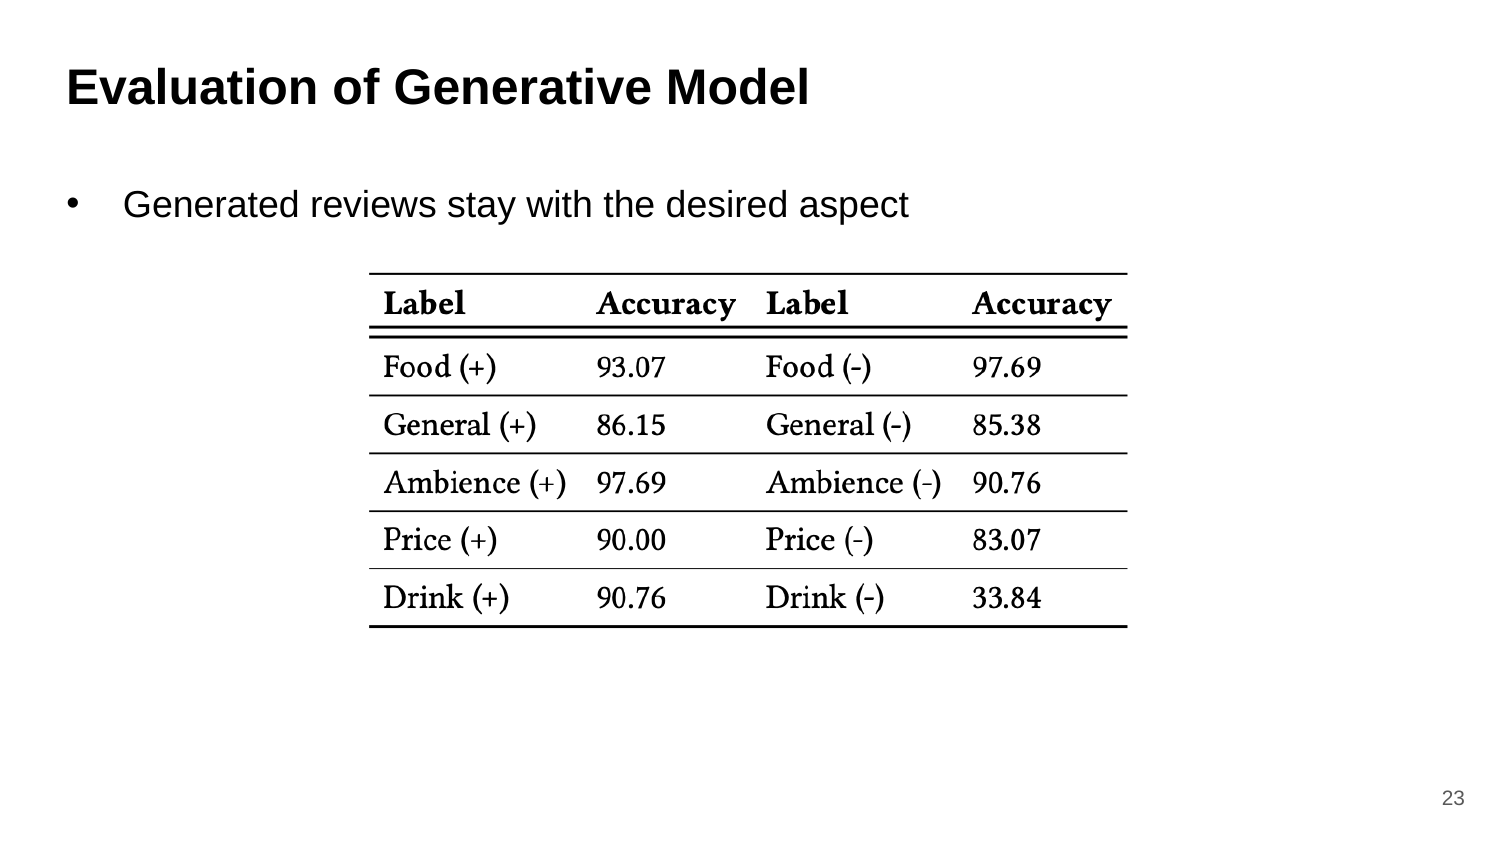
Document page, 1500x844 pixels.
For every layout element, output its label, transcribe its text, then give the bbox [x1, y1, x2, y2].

picture [356, 260, 1144, 638]
title Evaluation of Generative Model [51, 39, 1449, 134]
text_box Generated reviews stay with the desired aspect [51, 172, 925, 233]
slide_number 23 [1389, 764, 1480, 830]
